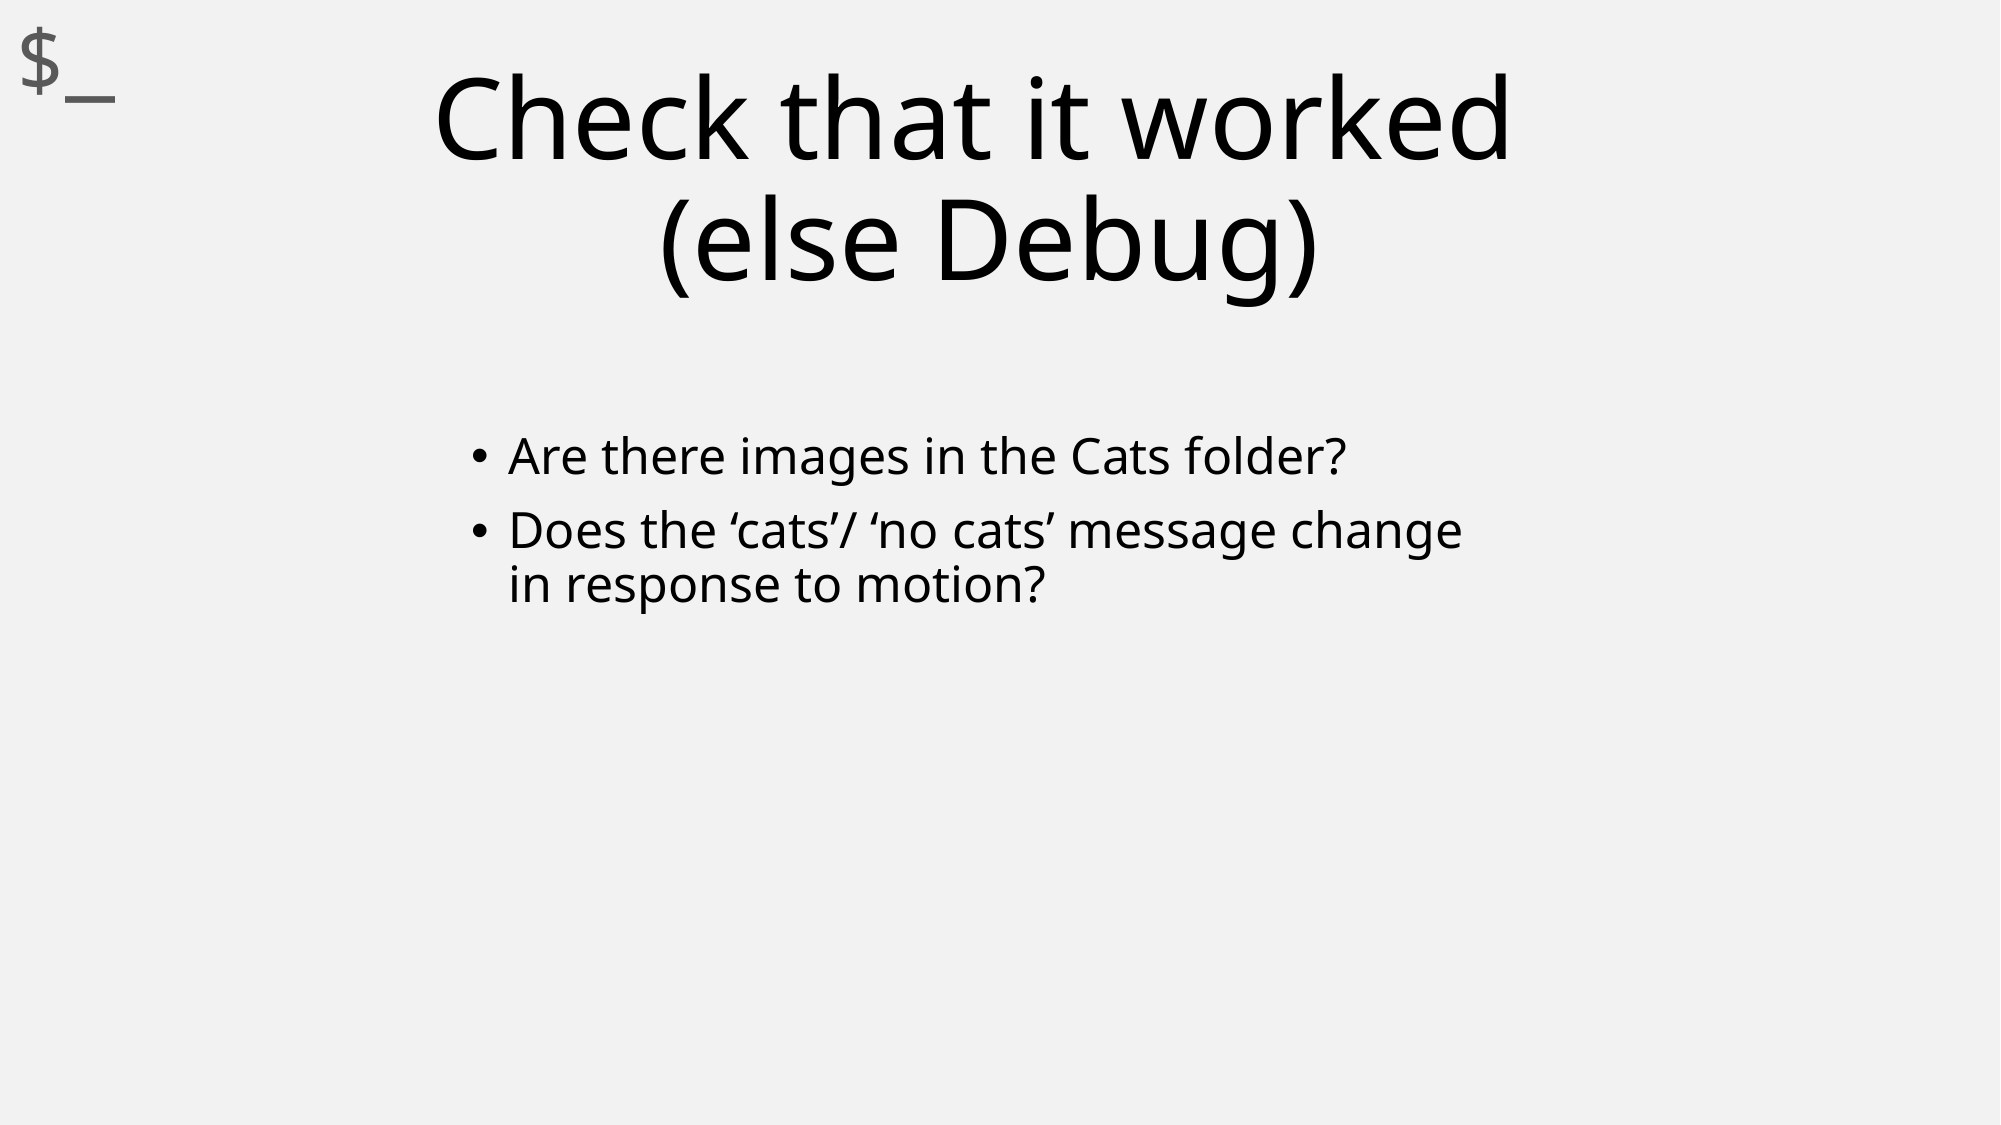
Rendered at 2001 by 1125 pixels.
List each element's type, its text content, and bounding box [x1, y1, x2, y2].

list Are there images in the Cats folder? Does the ‘cats’/ ‘no cats’ message change in response to motion? [456, 423, 1523, 1076]
title Check that it worked (else Debug) [116, 111, 1863, 256]
text_box $_ [0, 0, 131, 115]
